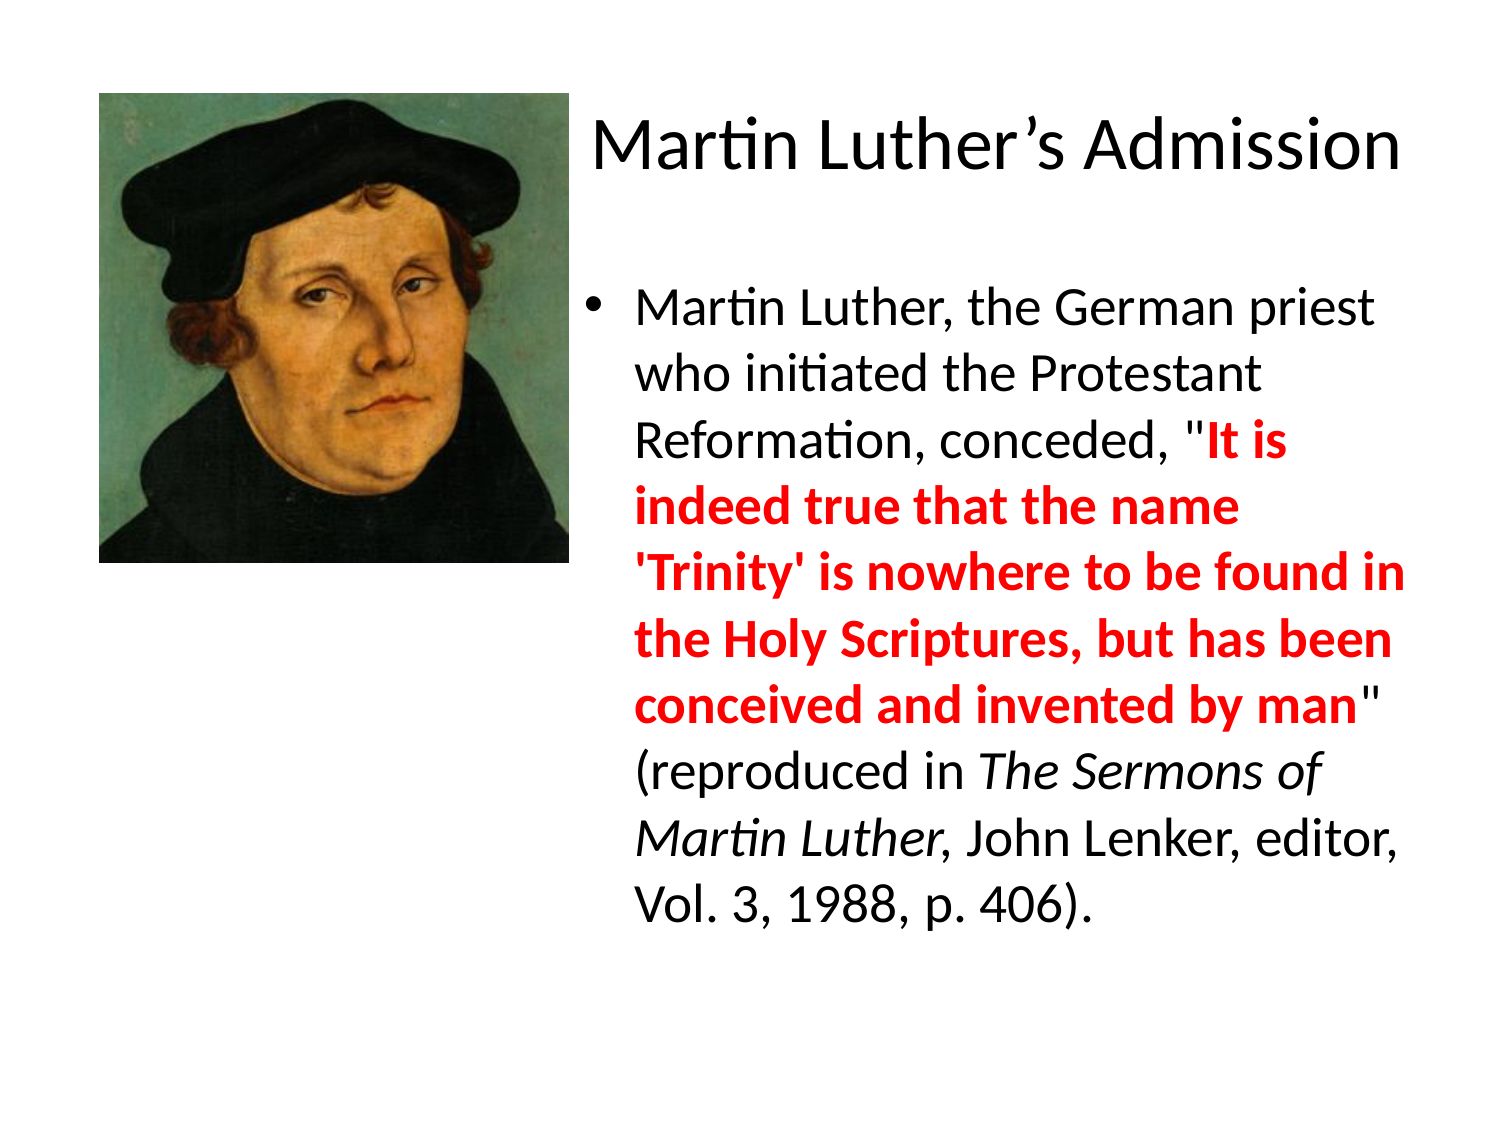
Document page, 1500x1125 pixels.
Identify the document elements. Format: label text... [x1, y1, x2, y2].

list Martin Luther, the German priest who initiated the Protestant Reformation, conceded, "It is indeed true that the name 'Trinity' is nowhere to be found in the Holy Scriptures, but has been conceived and invented by man" (reproduced in The Sermons of Martin Luther, John Lenker, editor, Vol. 3, 1988, p. 406). [568, 262, 1425, 1005]
picture [99, 93, 569, 563]
title Martin Luther’s Admission [568, 45, 1425, 233]
